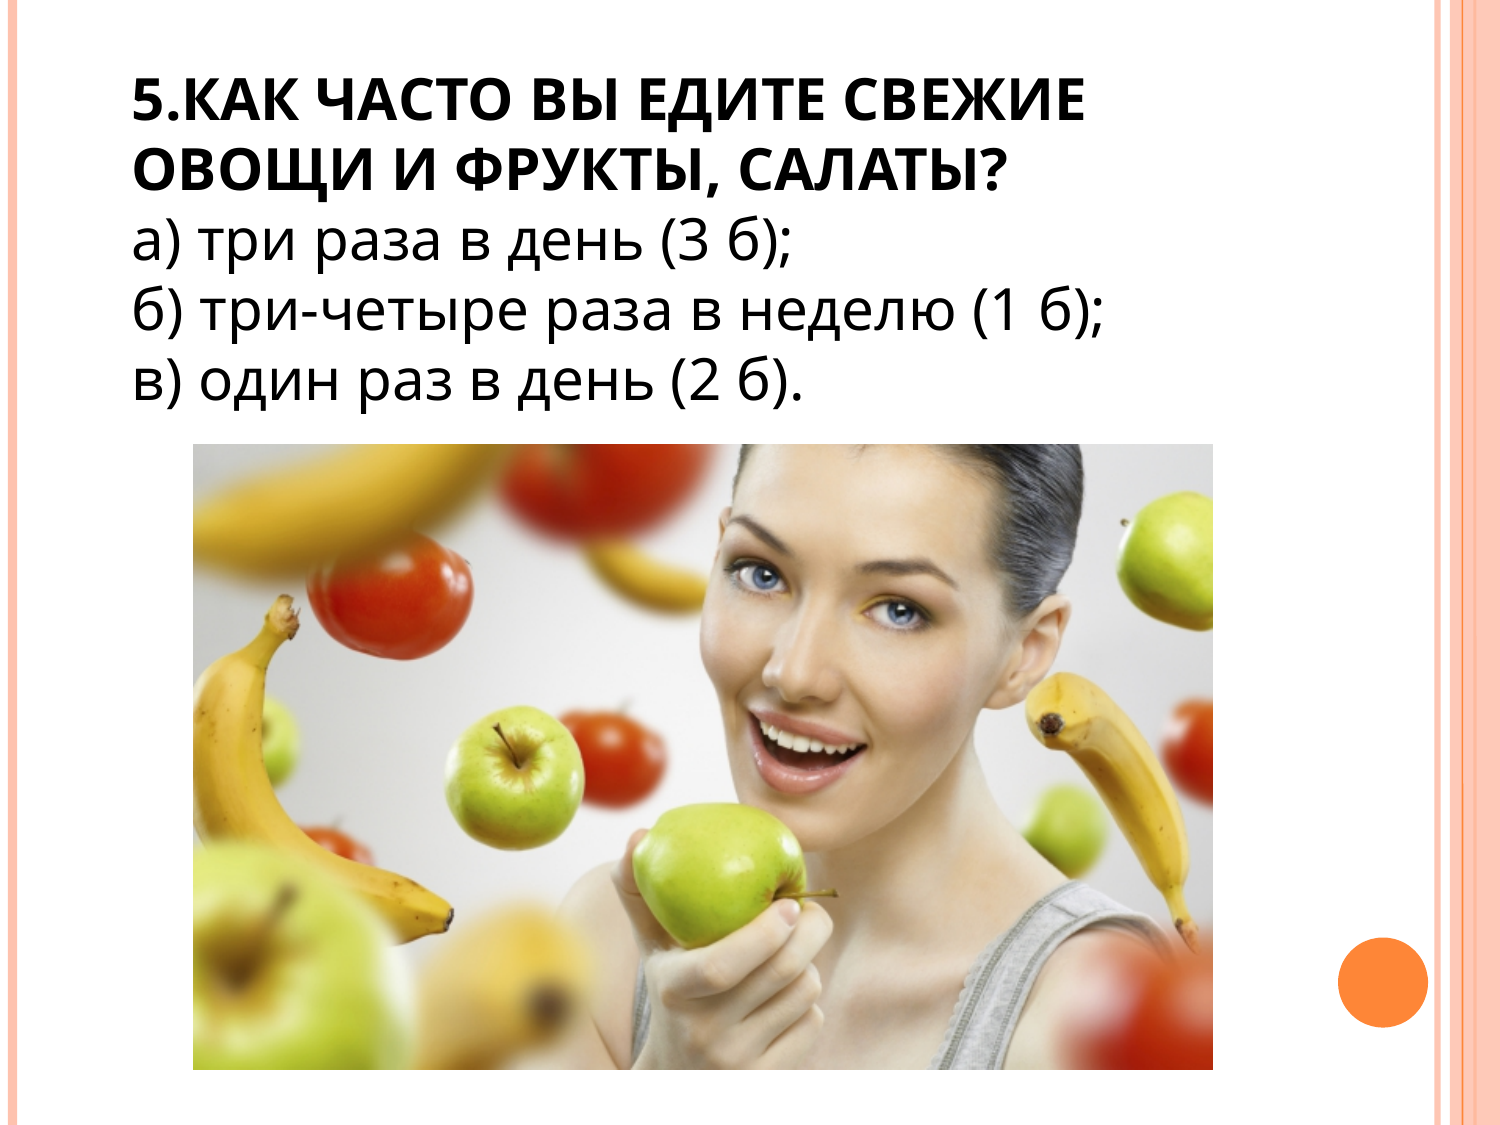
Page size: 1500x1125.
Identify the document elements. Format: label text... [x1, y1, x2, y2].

picture [193, 444, 1213, 1070]
text_box 5.КАК ЧАСТО ВЫ ЕДИТЕ СВЕЖИЕ ОВОЩИ И ФРУКТЫ, САЛАТЫ? а) три раза в день (3 б); б) три-четыре раза в неделю (1 б); в) один раз в день (2 б). [117, 54, 1289, 469]
